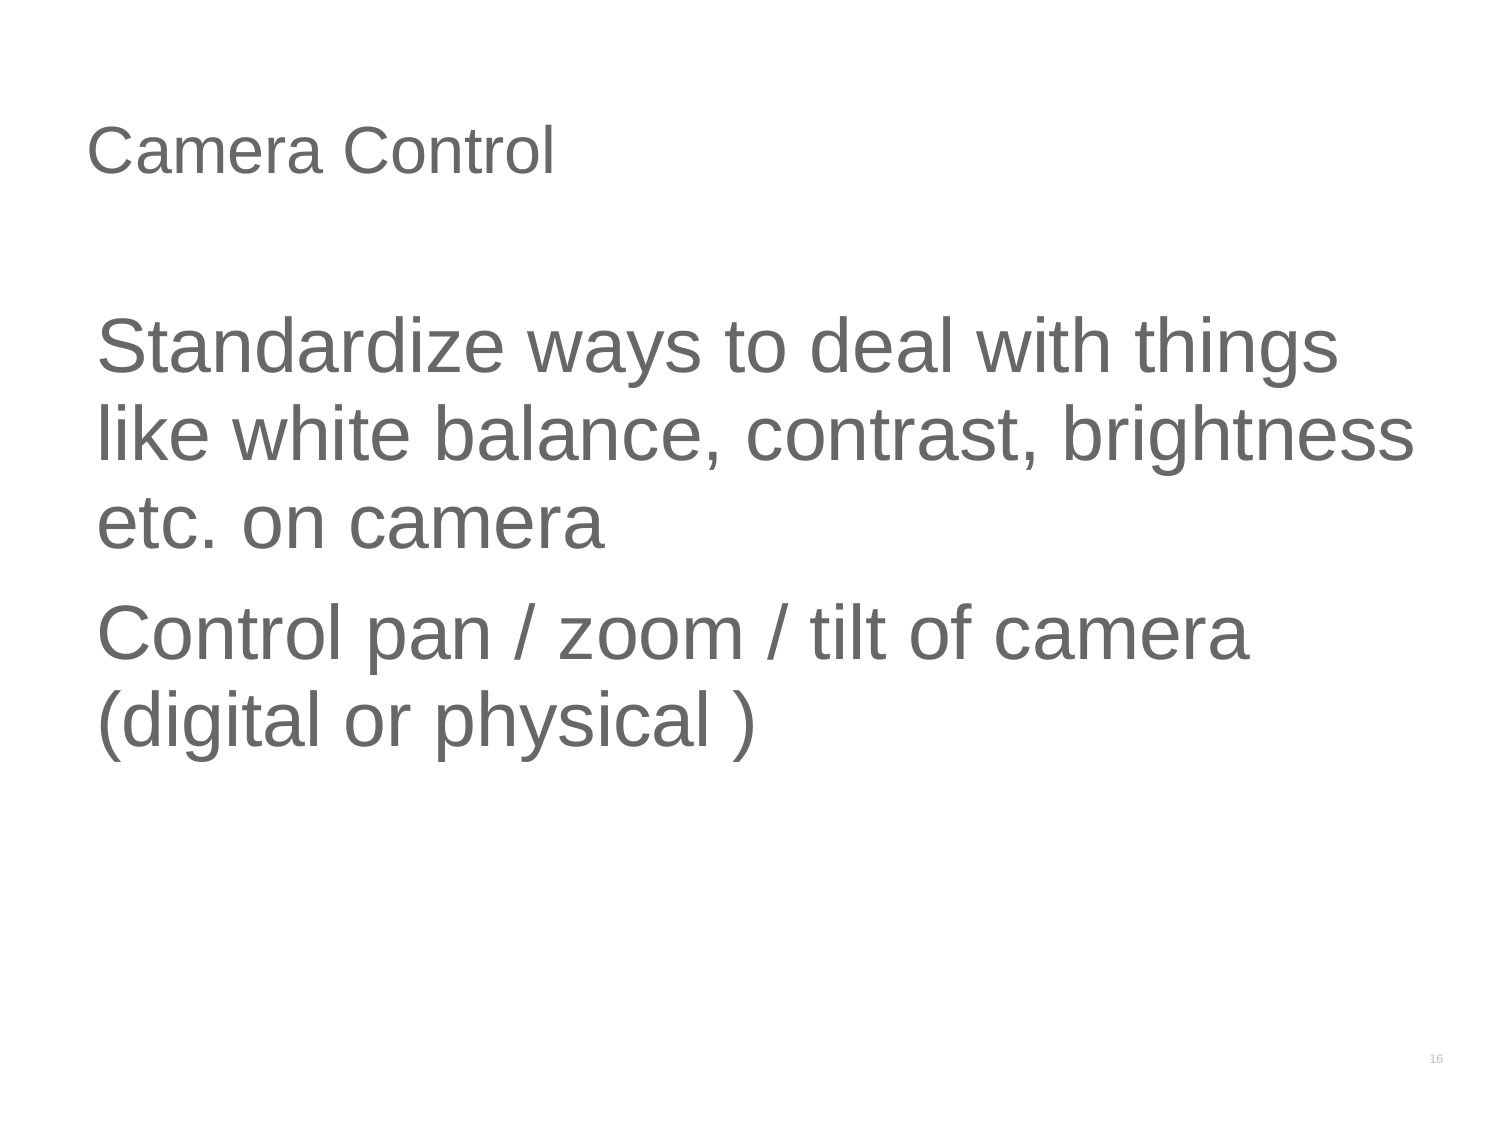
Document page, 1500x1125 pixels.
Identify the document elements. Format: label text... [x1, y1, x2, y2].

title Camera Control [71, 74, 1441, 235]
list Standardize ways to deal with things like white balance, contrast, brightness etc. on camera Control pan / zoom / tilt of camera (digital or physical ) [71, 294, 1441, 988]
